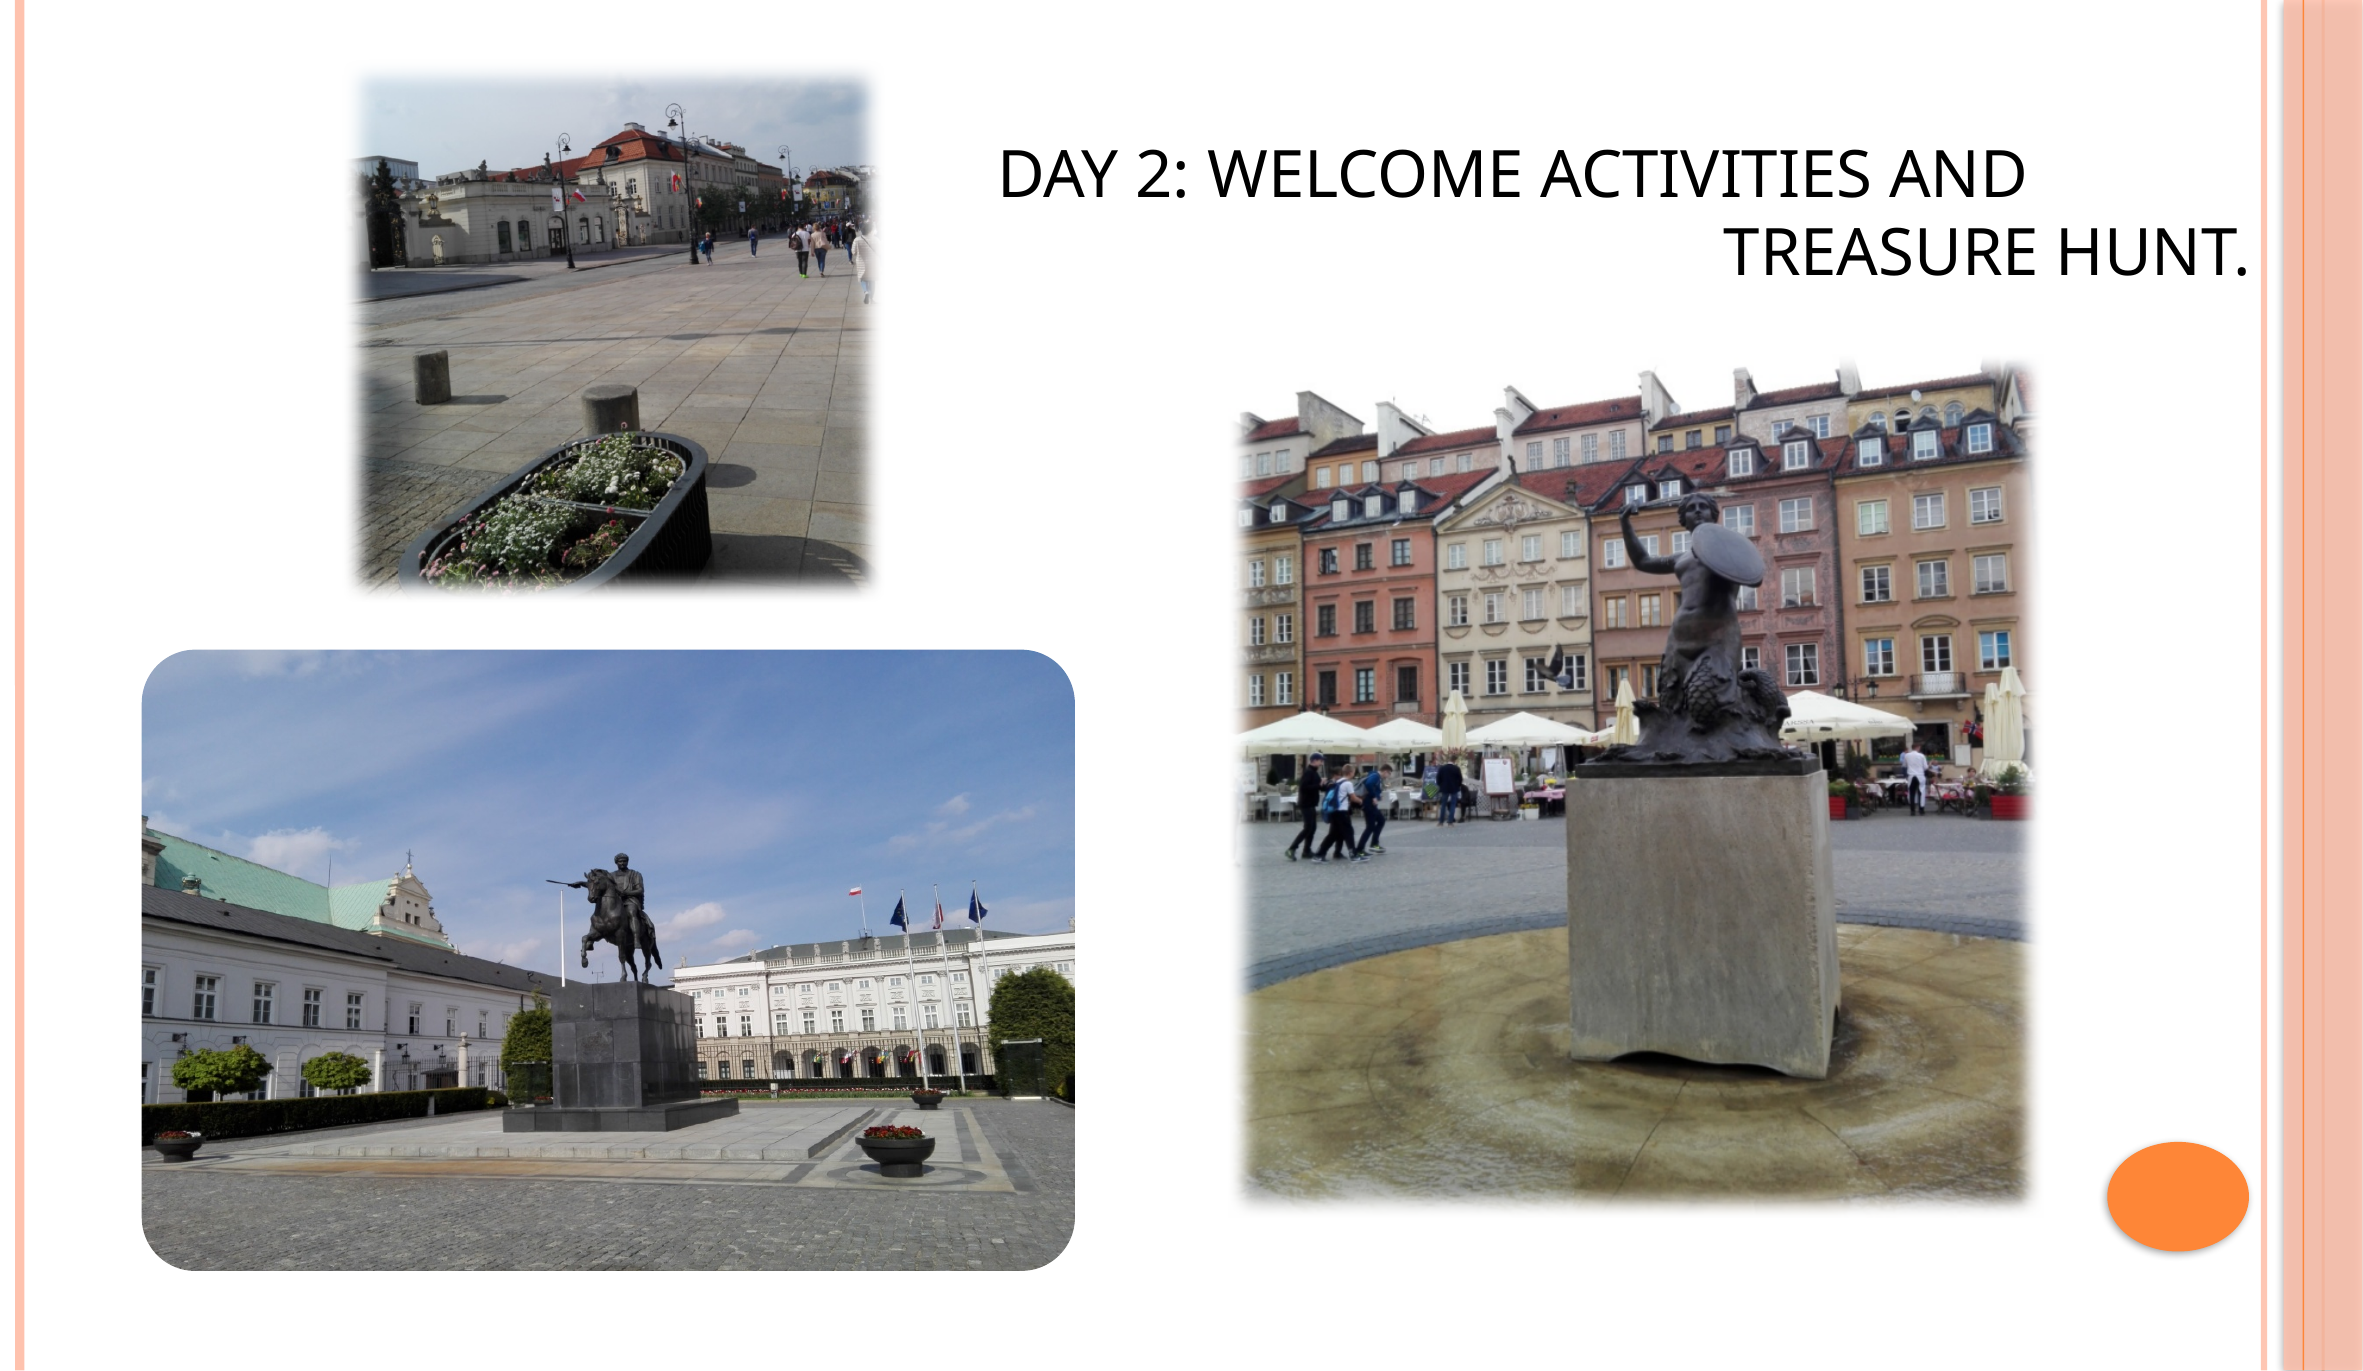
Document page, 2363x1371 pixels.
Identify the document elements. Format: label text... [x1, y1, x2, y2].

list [141, 649, 1076, 1272]
picture [341, 58, 885, 603]
title Day 2: Welcome Activities and Treasure Hunt. [968, 70, 2279, 300]
picture [1227, 353, 2045, 1221]
